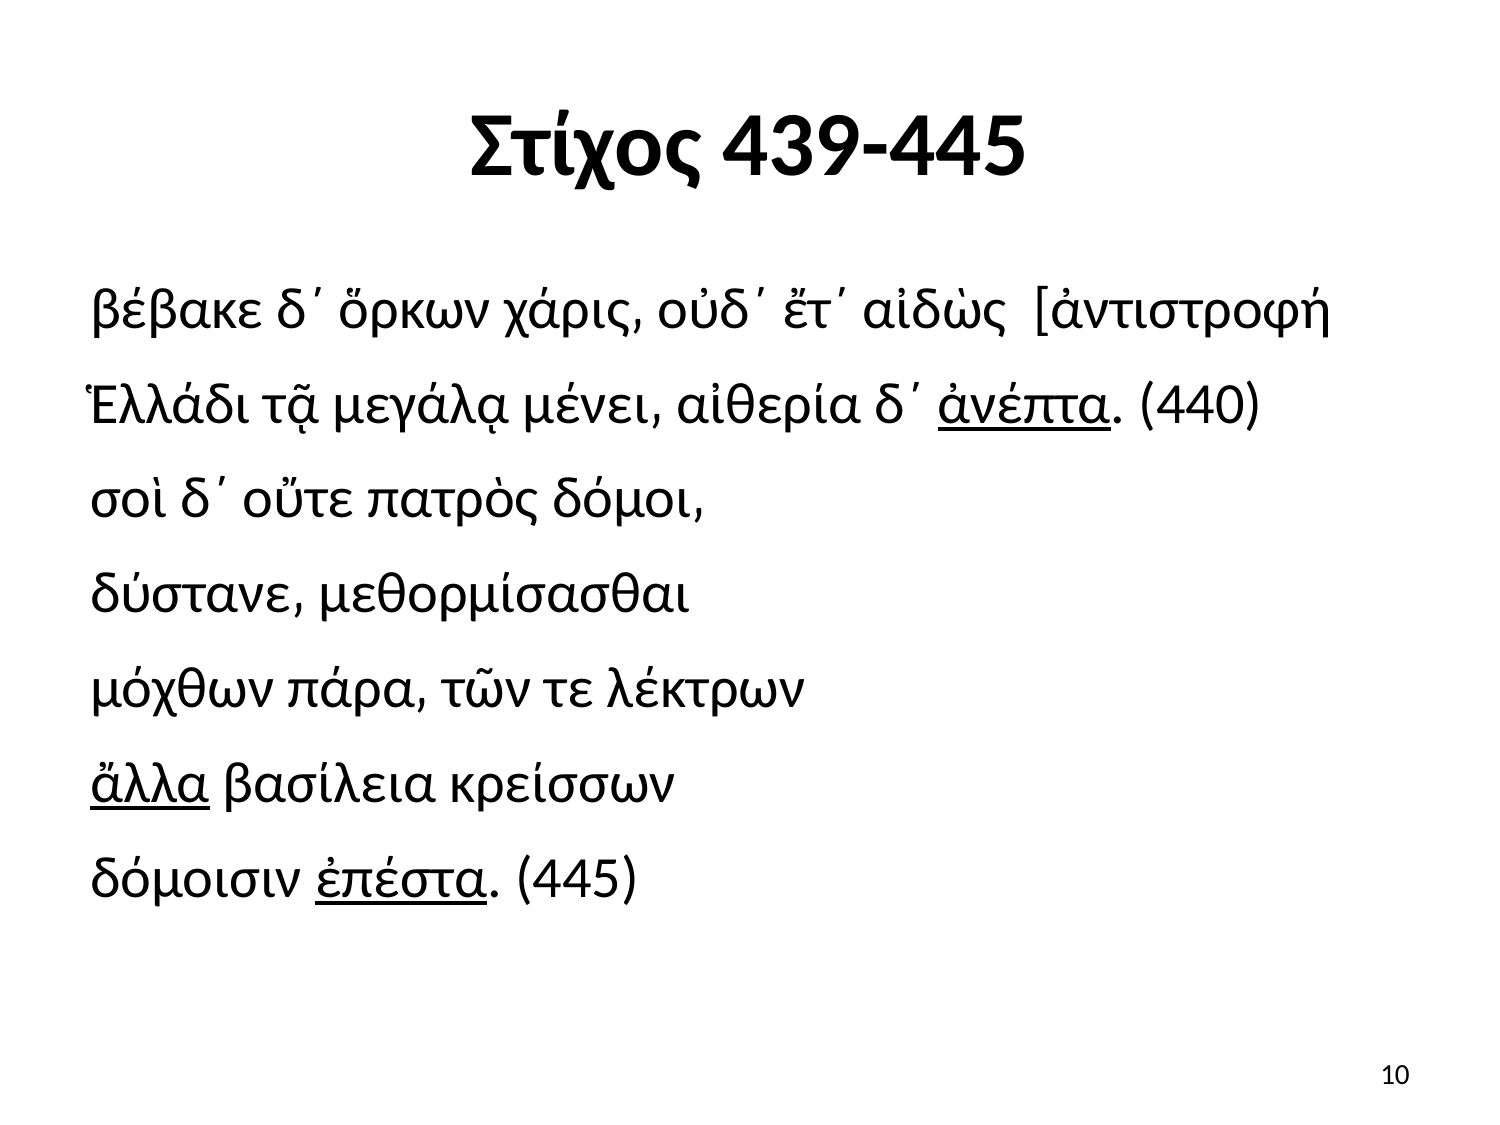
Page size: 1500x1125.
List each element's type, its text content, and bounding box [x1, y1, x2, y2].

title Στίχος 439-445 [75, 45, 1425, 233]
slide_number 10 [1074, 1042, 1425, 1103]
list βέβακε δ΄ ὅρκων χάρις͵ οὐδ΄ ἔτ΄ αἰδὼς [ἀντιστροφή Ἑλλάδι τᾷ μεγάλᾳ μένει͵ αἰθερία δ΄ ἀνέπτα. (440) σοὶ δ΄ οὔτε πατρὸς δόμοι͵ δύστανε͵ μεθορμίσασθαι μόχθων πάρα͵ τῶν τε λέκτρων ἄλλα βασίλεια κρείσσων δόμοισιν ἐπέστα. (445) [75, 262, 1425, 1005]
